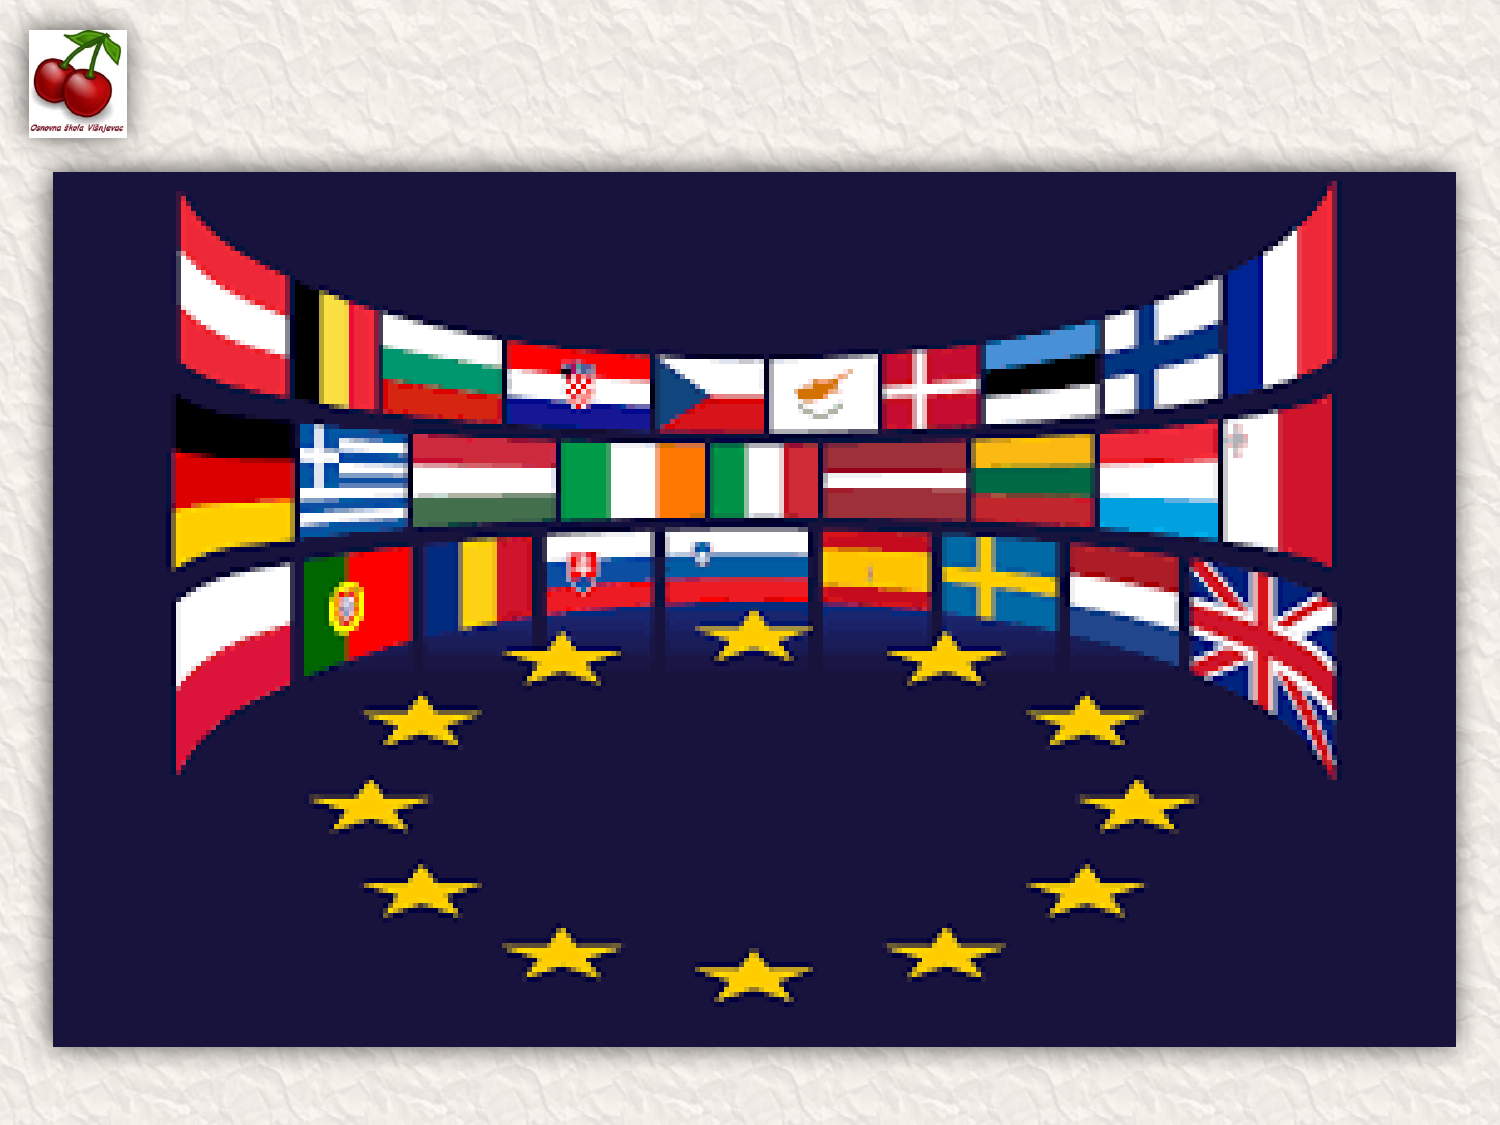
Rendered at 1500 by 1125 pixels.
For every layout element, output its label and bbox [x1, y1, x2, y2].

picture [52, 172, 1456, 1047]
picture [29, 30, 127, 138]
